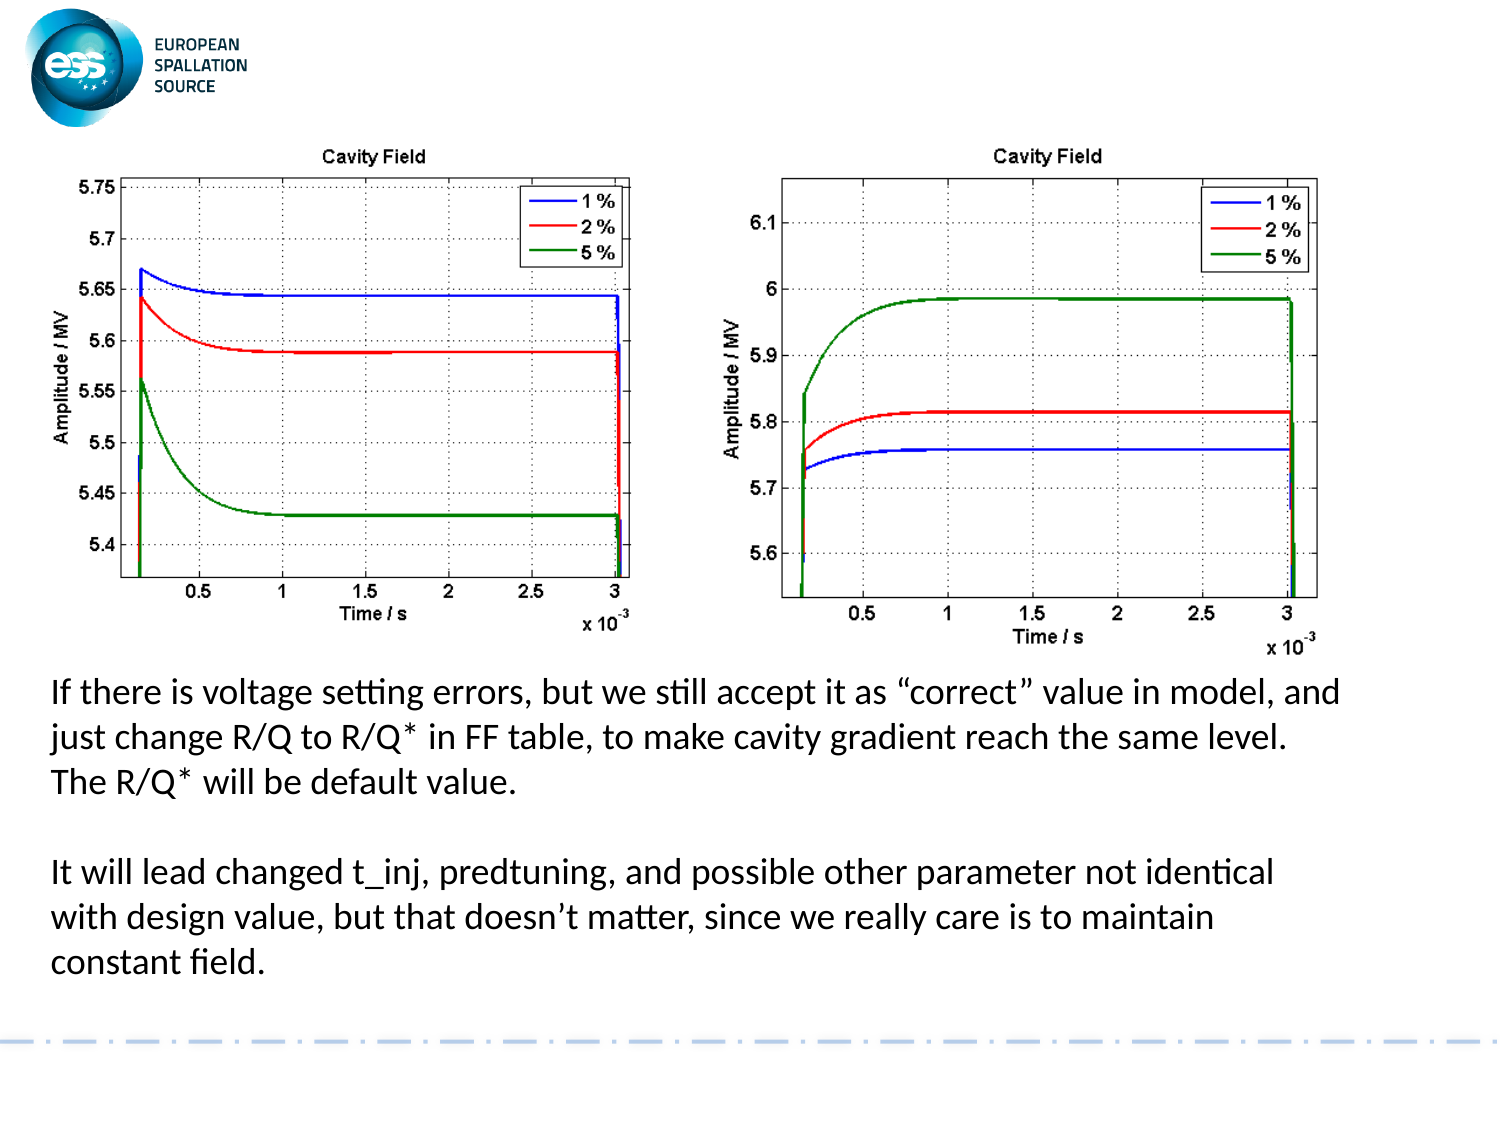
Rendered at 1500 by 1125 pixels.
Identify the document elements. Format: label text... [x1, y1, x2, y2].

picture [46, 32, 110, 82]
picture [25, 8, 65, 127]
text_box If there is voltage setting errors, but we still accept it as “correct” value in model, and just change R/Q to R/Q* in FF table, to make cavity gradient reach the same level. The R/Q* will be default value. It will lead changed t_inj, predtuning, and possible other parameter not identical with design value, but that doesn’t matter, since we really care is to maintain constant field. [35, 659, 1366, 990]
picture [77, 8, 247, 127]
picture [693, 140, 1383, 657]
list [35, 140, 662, 632]
